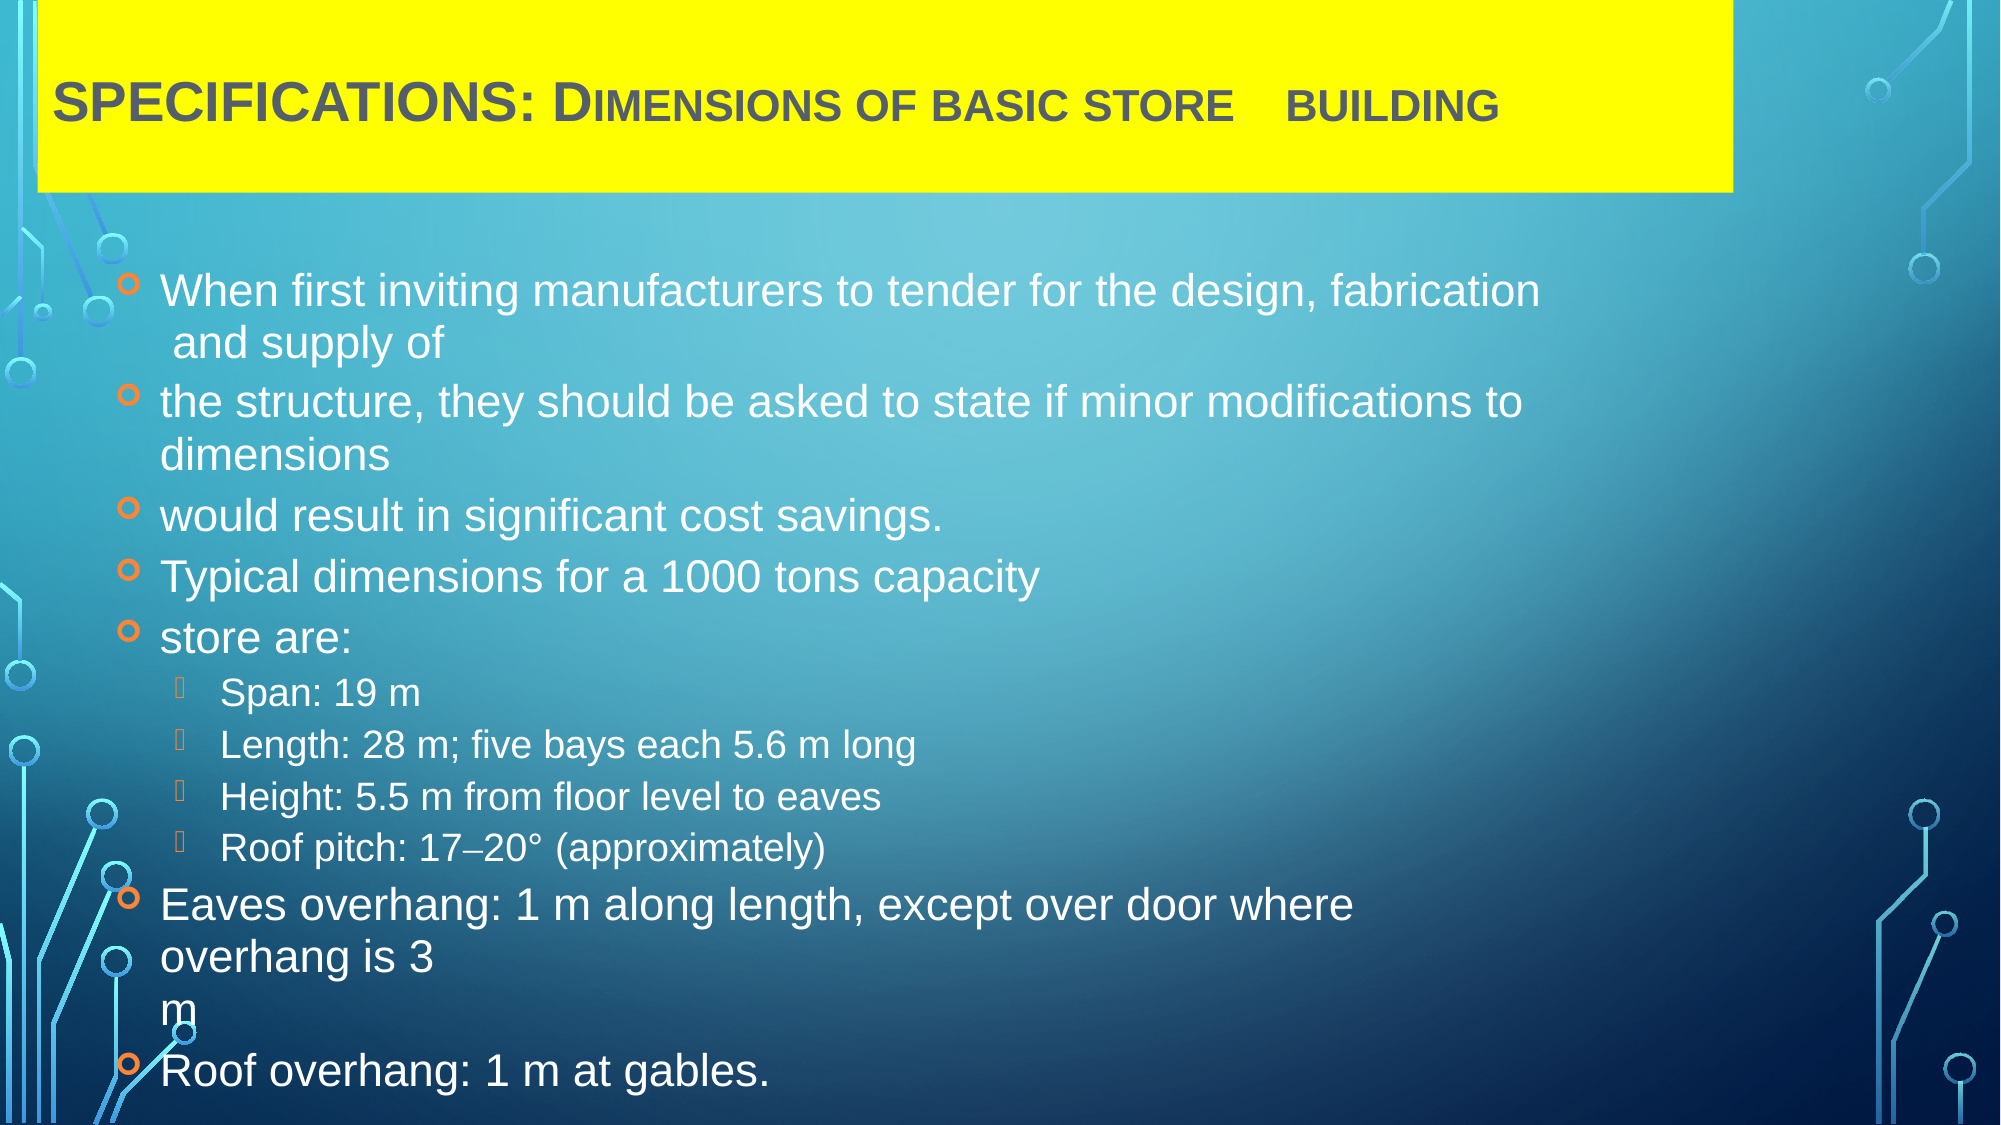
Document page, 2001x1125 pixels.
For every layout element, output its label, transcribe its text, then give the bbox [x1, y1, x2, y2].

text_box When first inviting manufacturers to tender for the design, fabrication and supply of the structure, they should be asked to state if minor modifications to dimensions would result in significant cost savings. Typical dimensions for a 1000 tons capacity store are: Span: 19 m Length: 28 m; five bays each 5.6 m long Height: 5.5 m from floor level to eaves Roof pitch: 17–20° (approximately) Eaves overhang: 1 m along length, except over door where overhang is 3 m Roof overhang: 1 m at gables. [112, 257, 1644, 1096]
title SPECIFICATIONS: DIMENSIONS OF BASIC STORE BUILDING [37, 0, 1734, 193]
